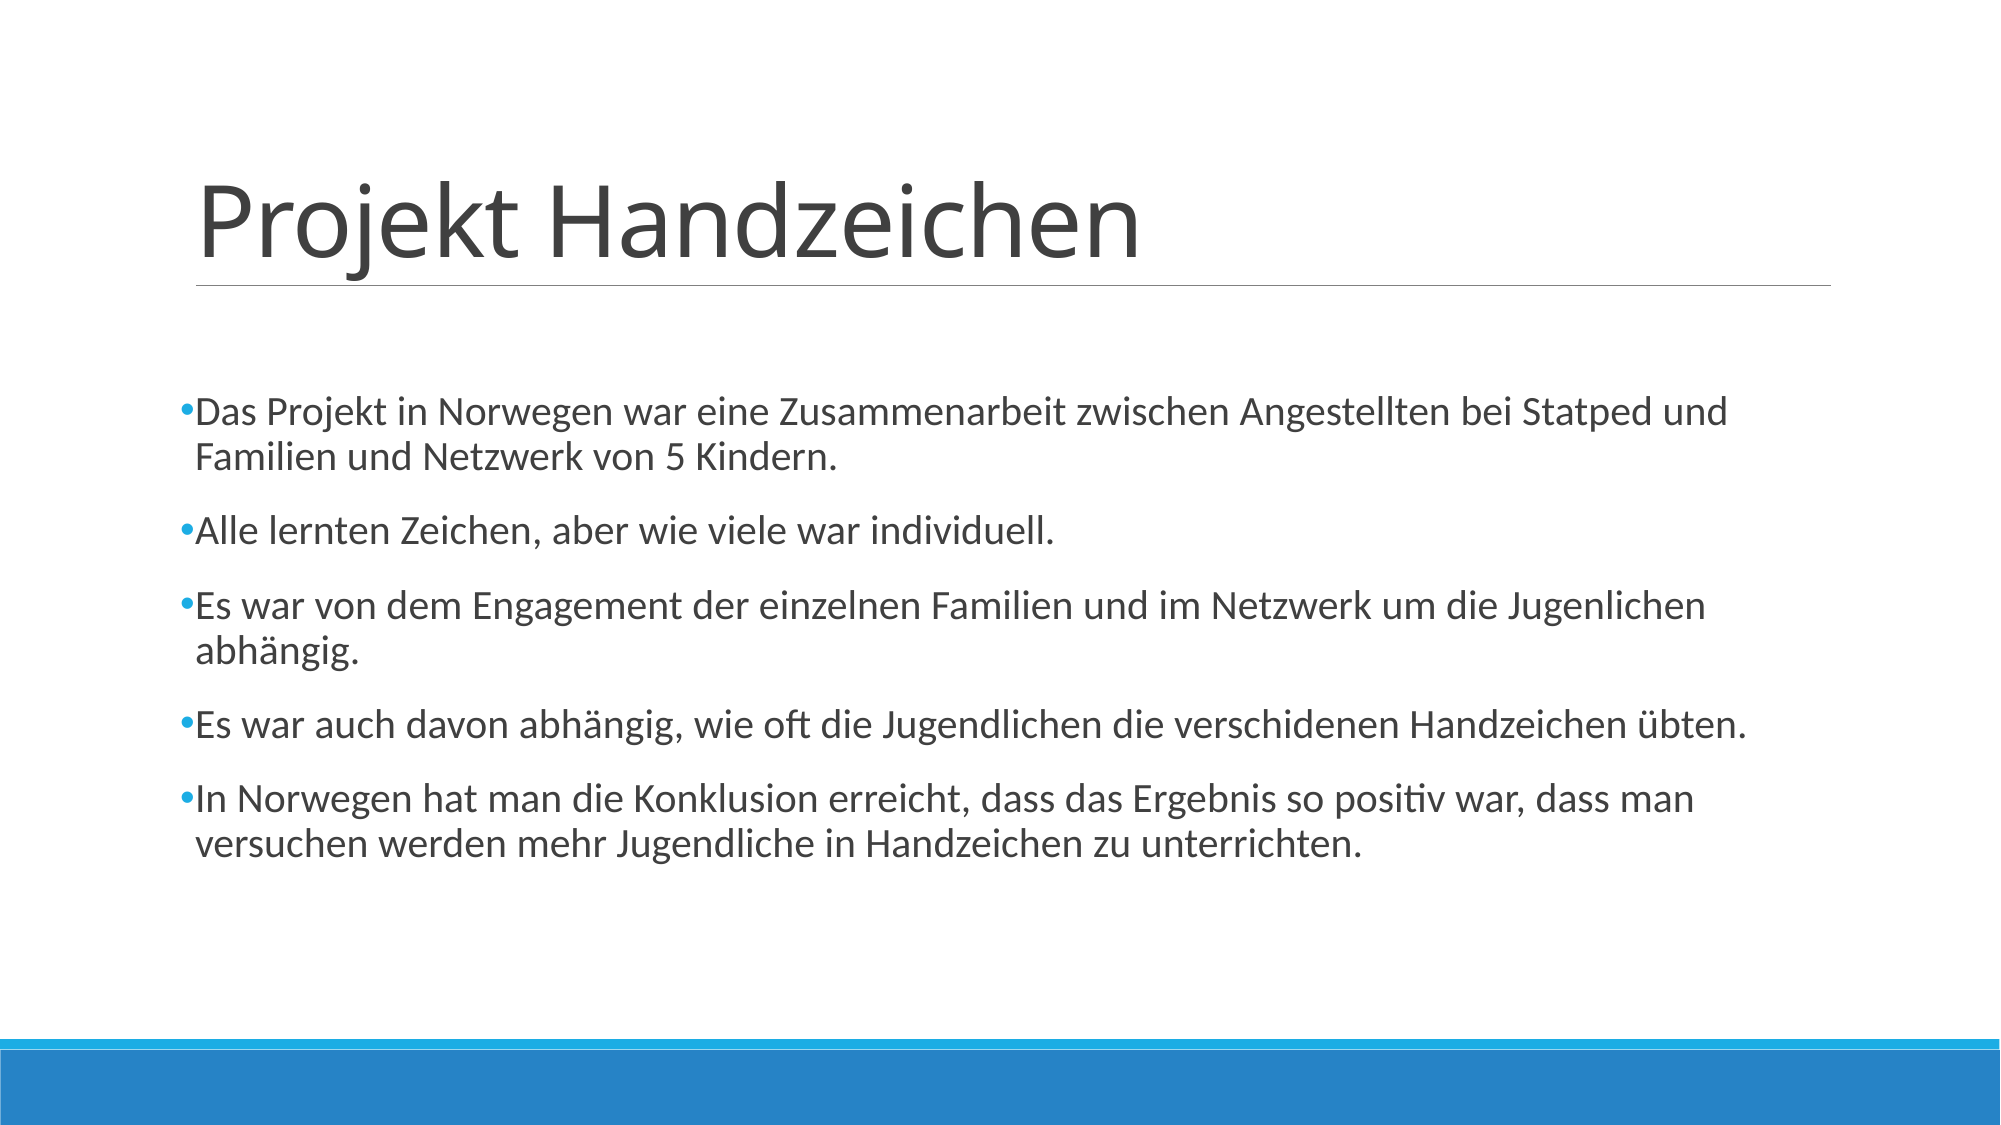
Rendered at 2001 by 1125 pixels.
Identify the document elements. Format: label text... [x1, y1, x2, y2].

list Das Projekt in Norwegen war eine Zusammenarbeit zwischen Angestellten bei Statped und Familien und Netzwerk von 5 Kindern. Alle lernten Zeichen, aber wie viele war individuell. Es war von dem Engagement der einzelnen Familien und im Netzwerk um die Jugenlichen abhängig. Es war auch davon abhängig, wie oft die Jugendlichen die verschidenen Handzeichen übten. In Norwegen hat man die Konklusion erreicht, dass das Ergebnis so positiv war, dass man versuchen werden mehr Jugendliche in Handzeichen zu unterrichten. [180, 302, 1830, 963]
title Projekt Handzeichen [180, 47, 1830, 285]
